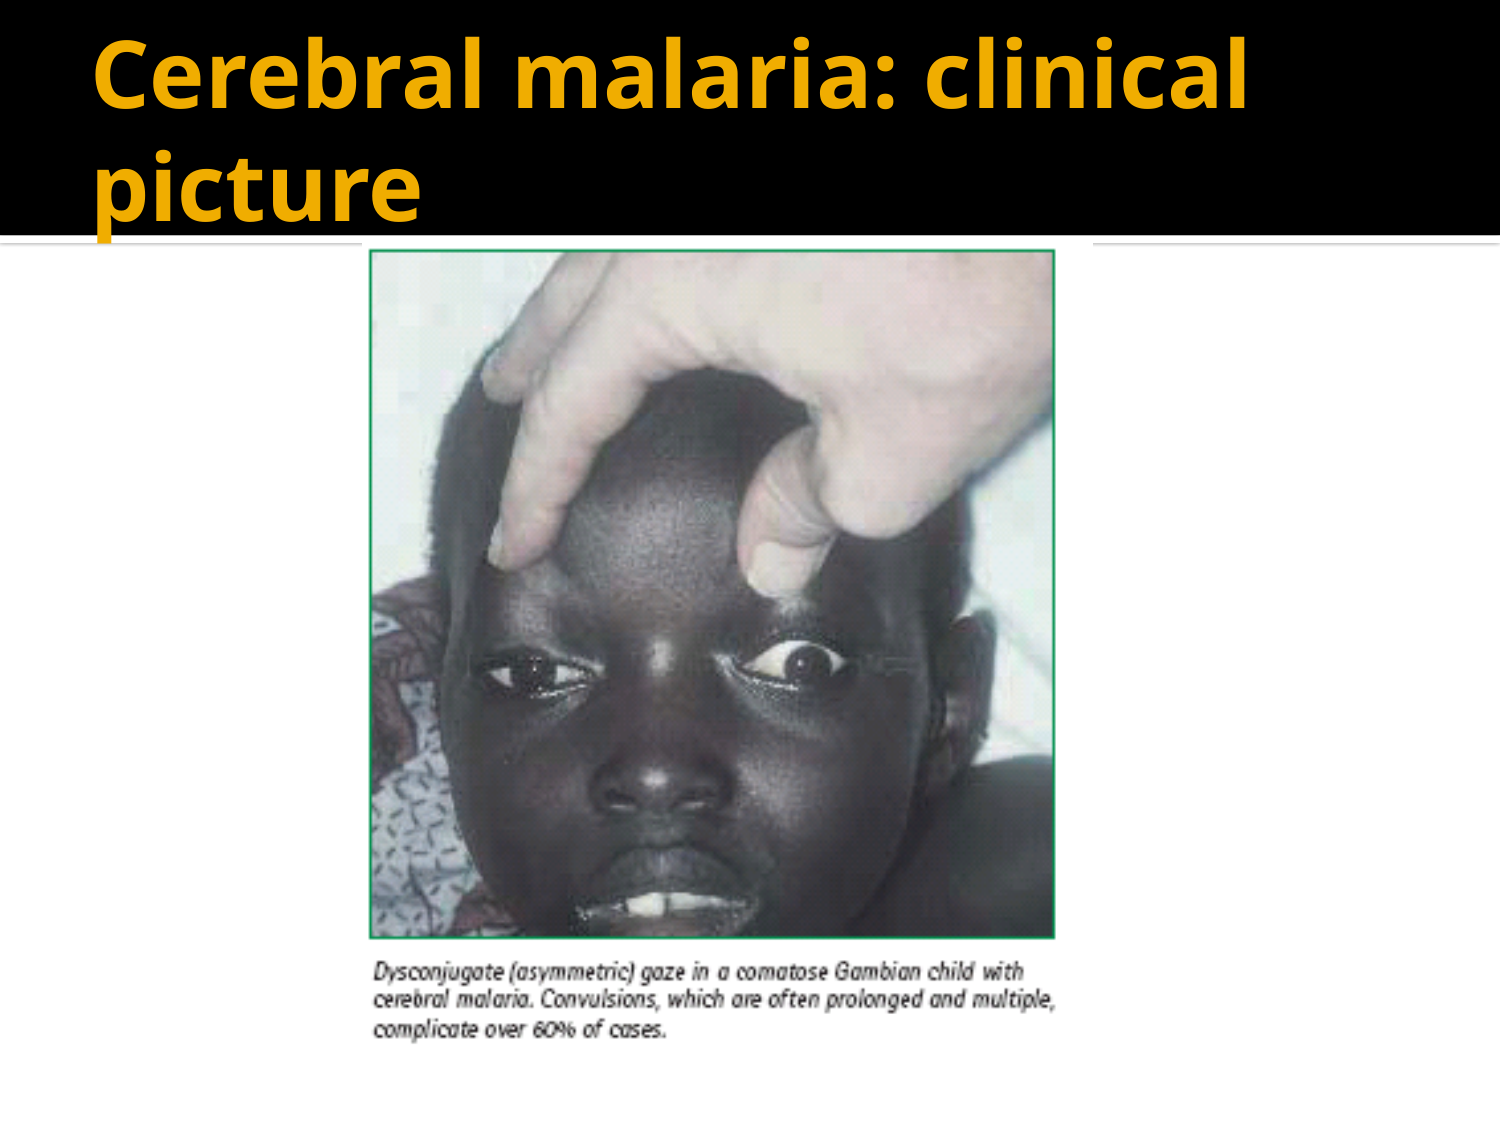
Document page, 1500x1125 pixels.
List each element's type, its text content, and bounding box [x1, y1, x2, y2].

title Cerebral malaria: clinical picture [75, 24, 1425, 231]
picture [362, 242, 1093, 1066]
